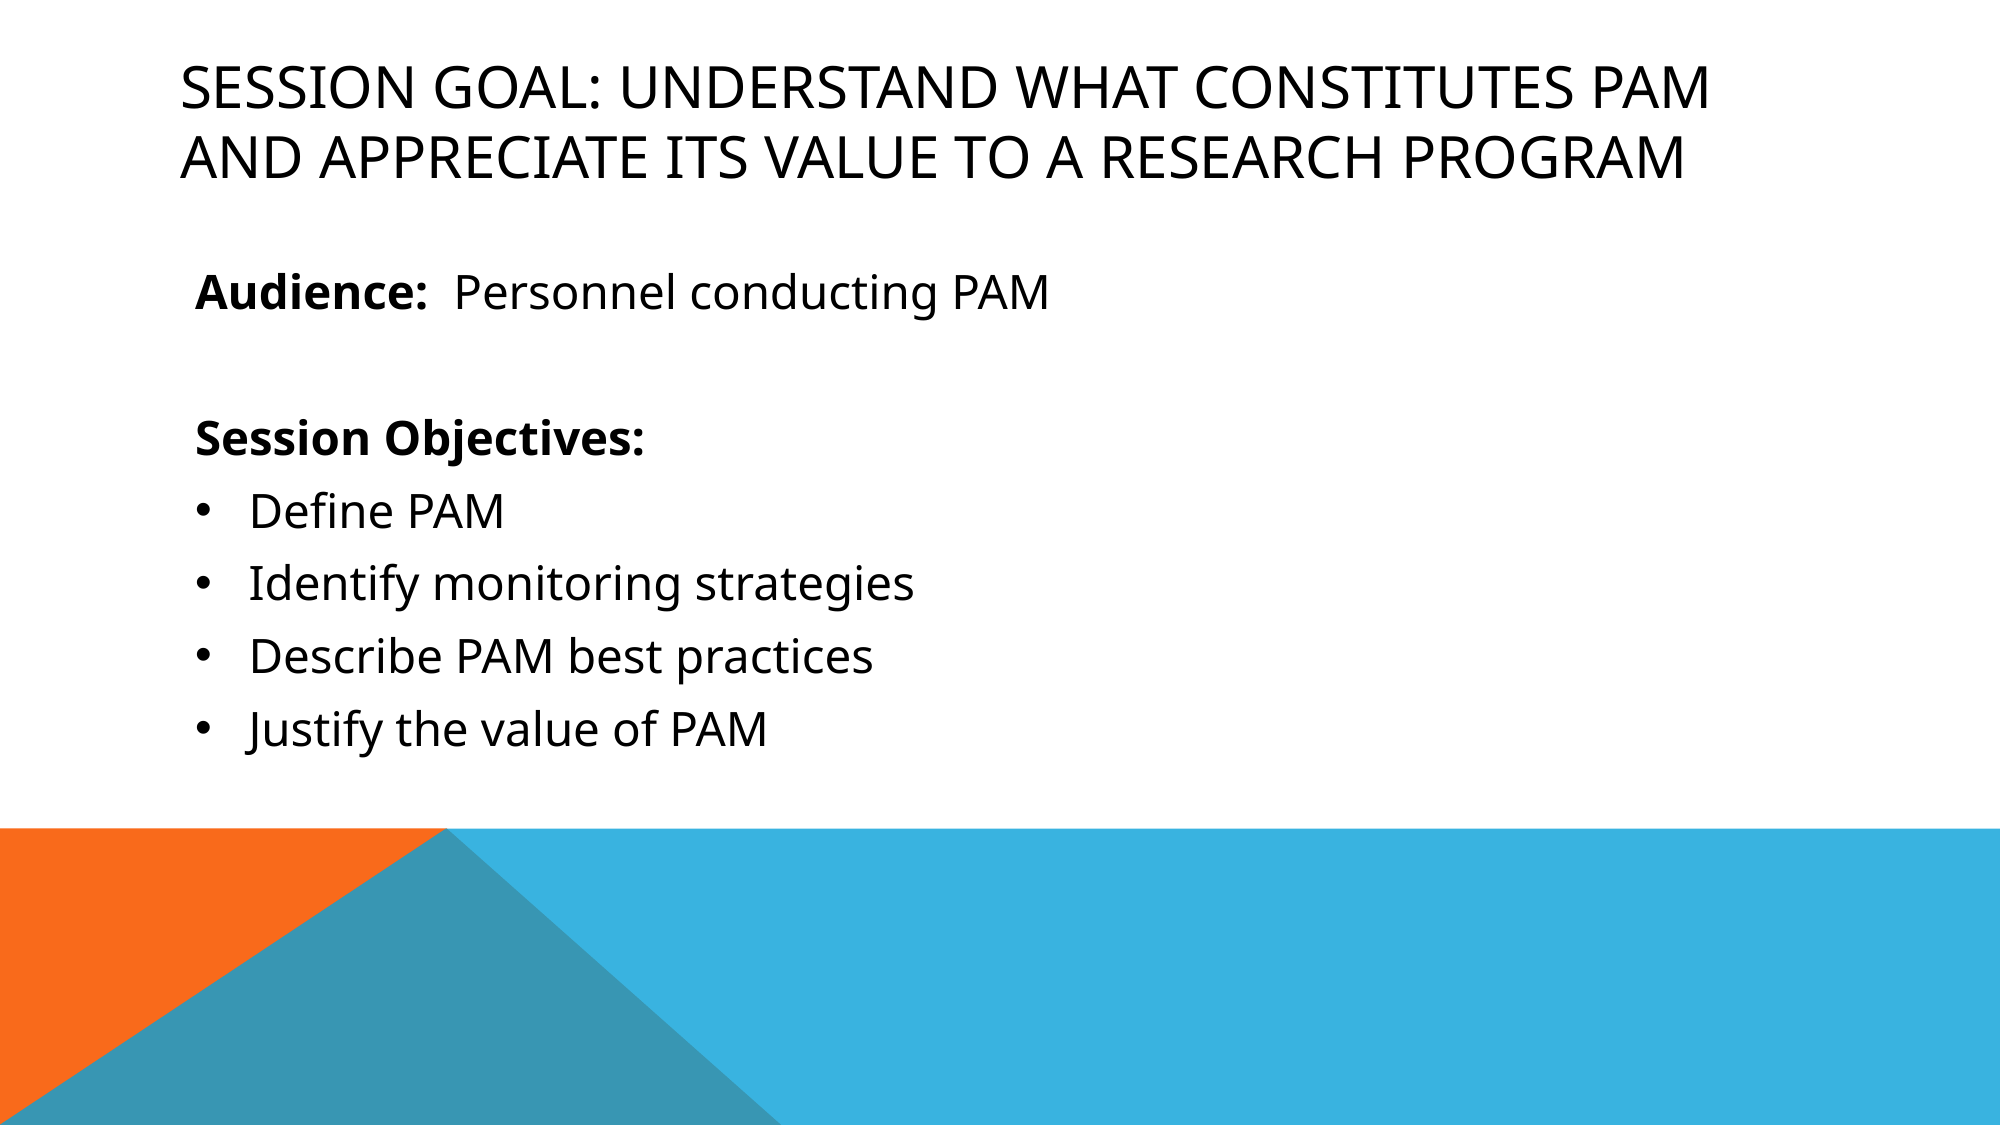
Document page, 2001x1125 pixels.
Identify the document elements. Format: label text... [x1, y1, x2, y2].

list Audience: Personnel conducting PAM Session Objectives: Define PAM Identify monitoring strategies Describe PAM best practices Justify the value of PAM [180, 254, 1779, 768]
title Session Goal: understand what constitutes PAM and appreciate its value to a research program [165, 60, 1825, 181]
